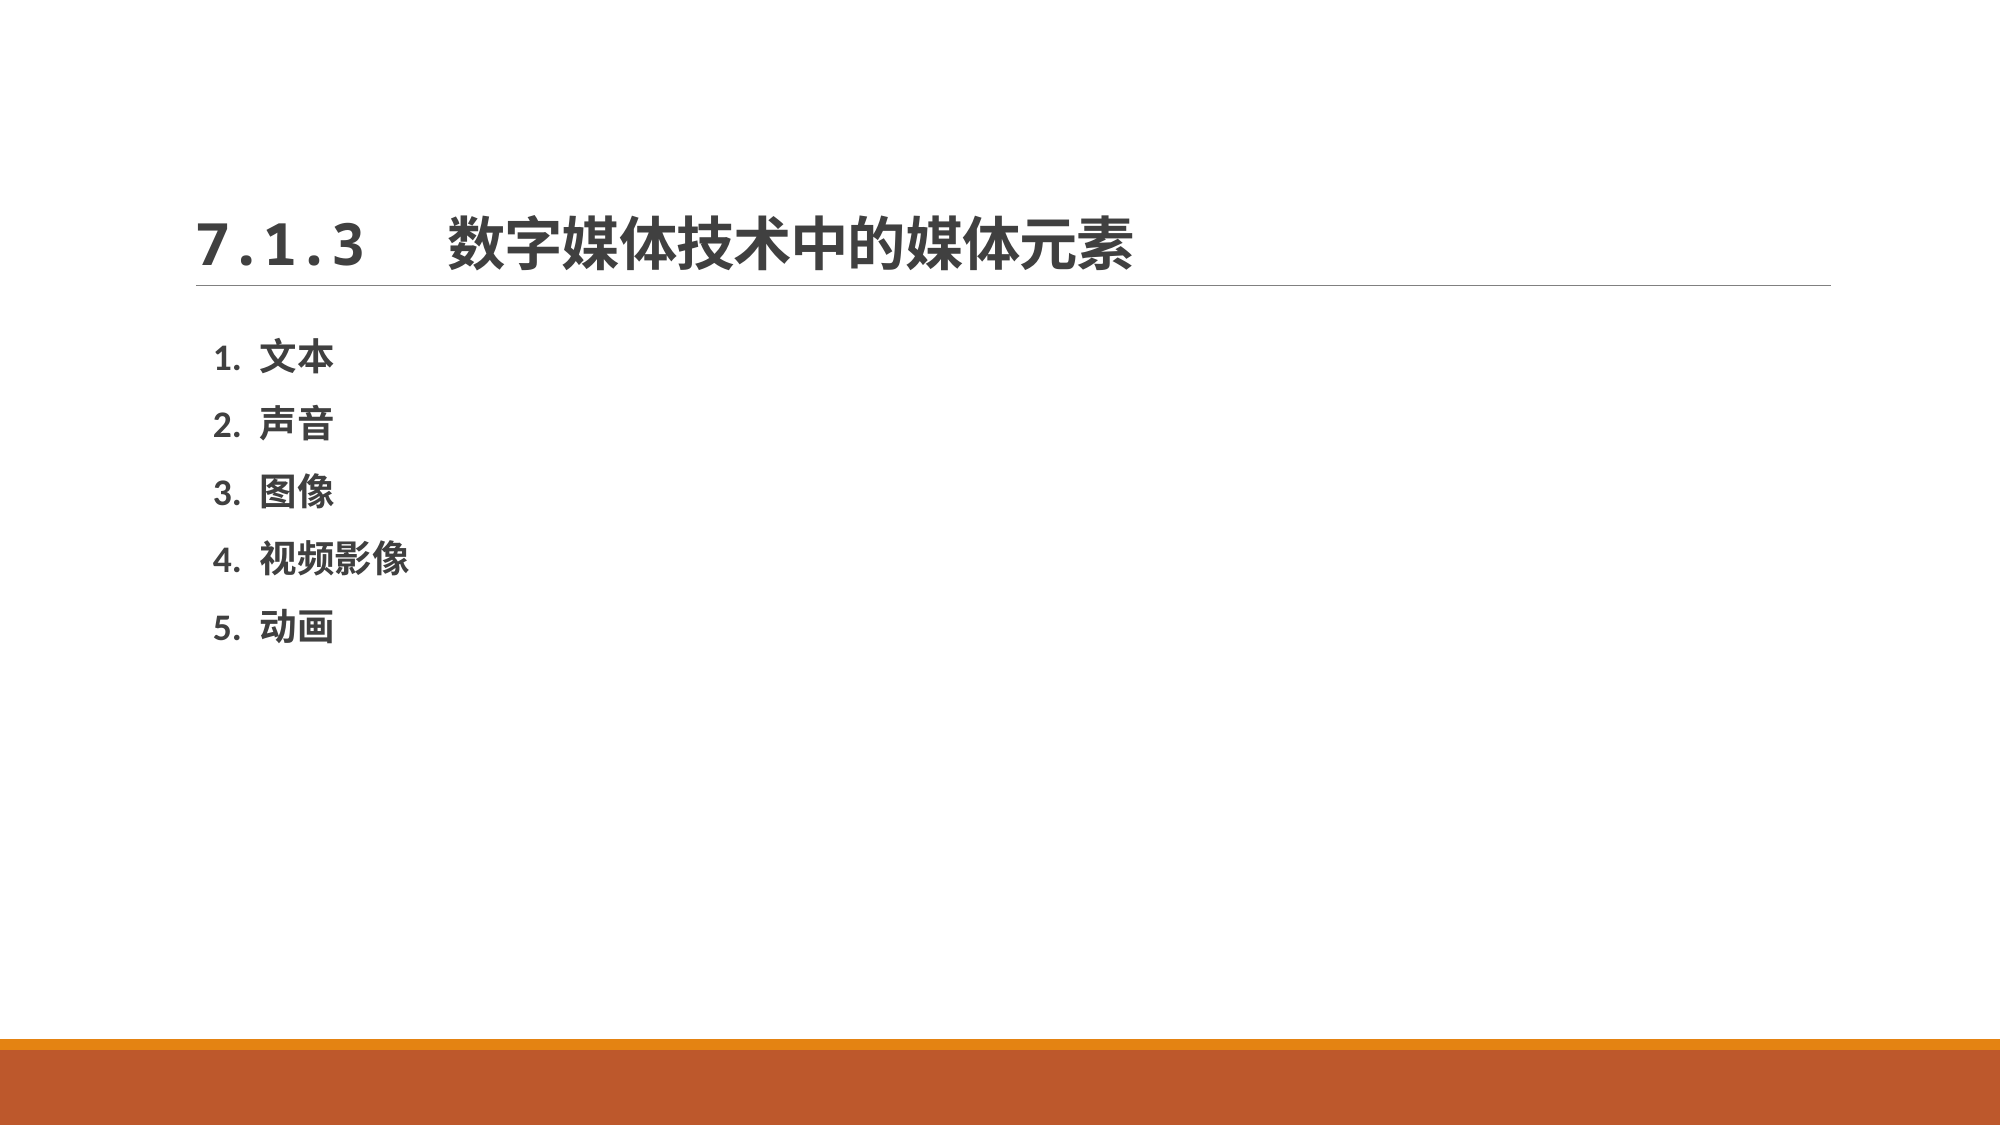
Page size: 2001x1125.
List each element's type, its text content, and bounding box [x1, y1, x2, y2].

list 1. 文本 2. 声音 3. 图像 4. 视频影像 5. 动画 [180, 302, 1830, 963]
title 7.1.3 数字媒体技术中的媒体元素 [180, 47, 1830, 285]
